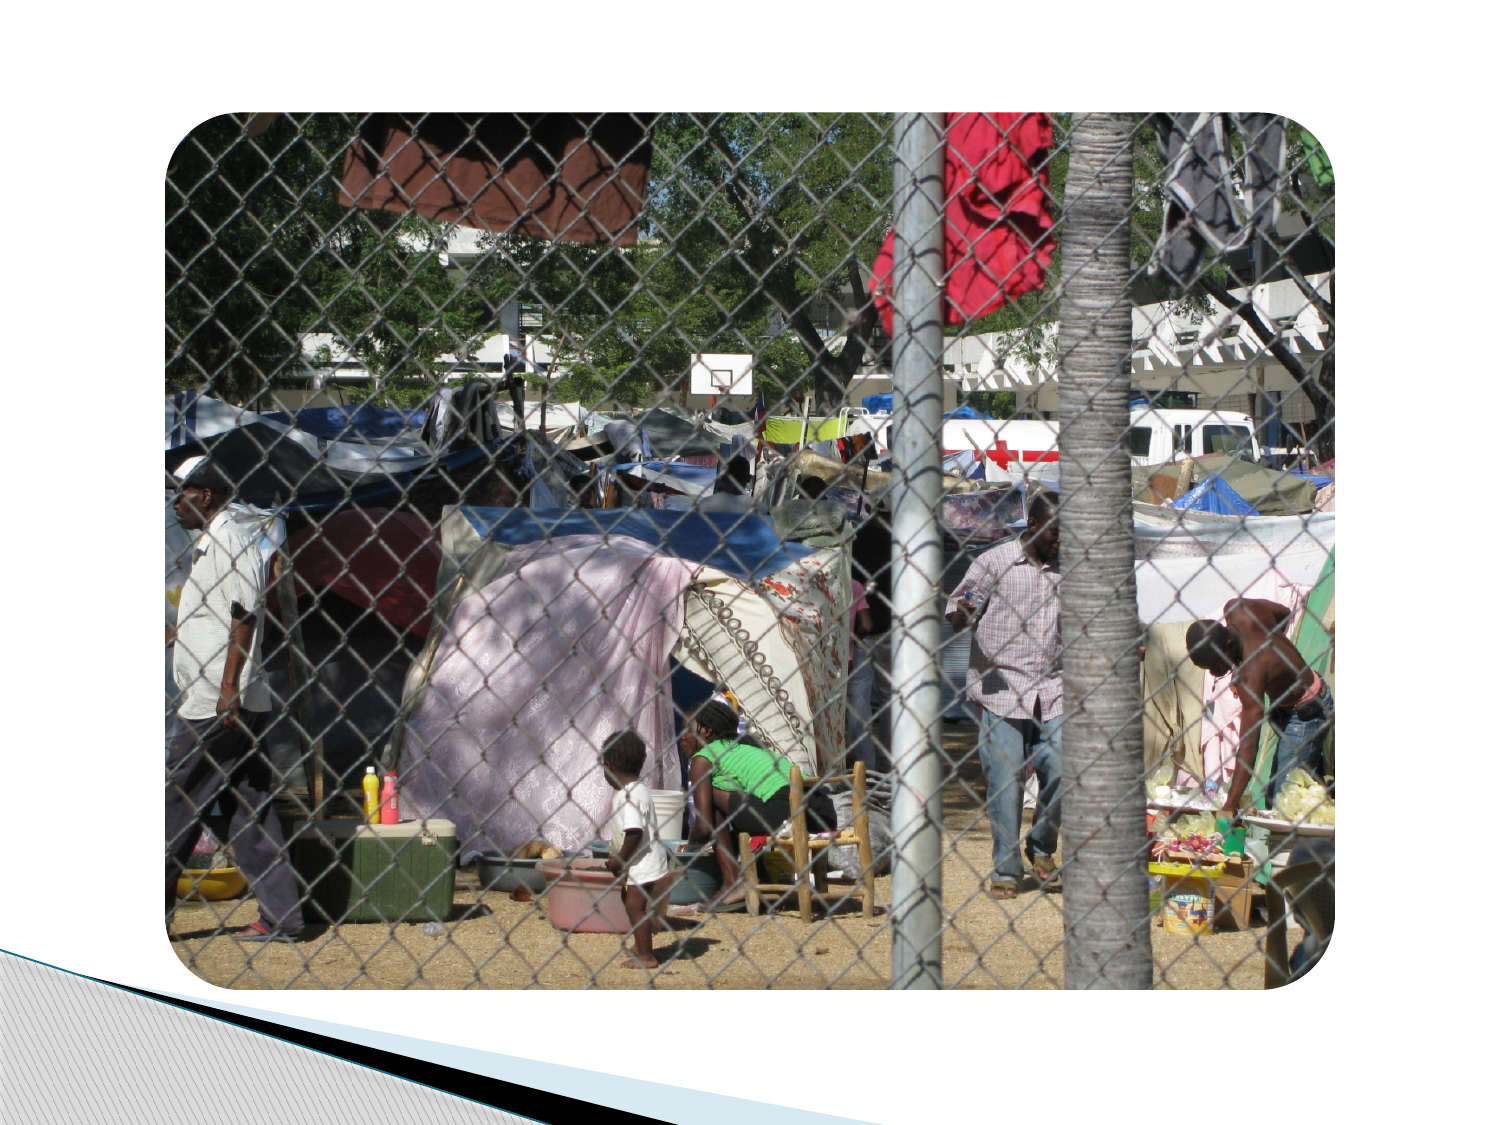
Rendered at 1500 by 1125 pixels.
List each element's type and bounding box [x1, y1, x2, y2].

picture [164, 112, 1336, 991]
